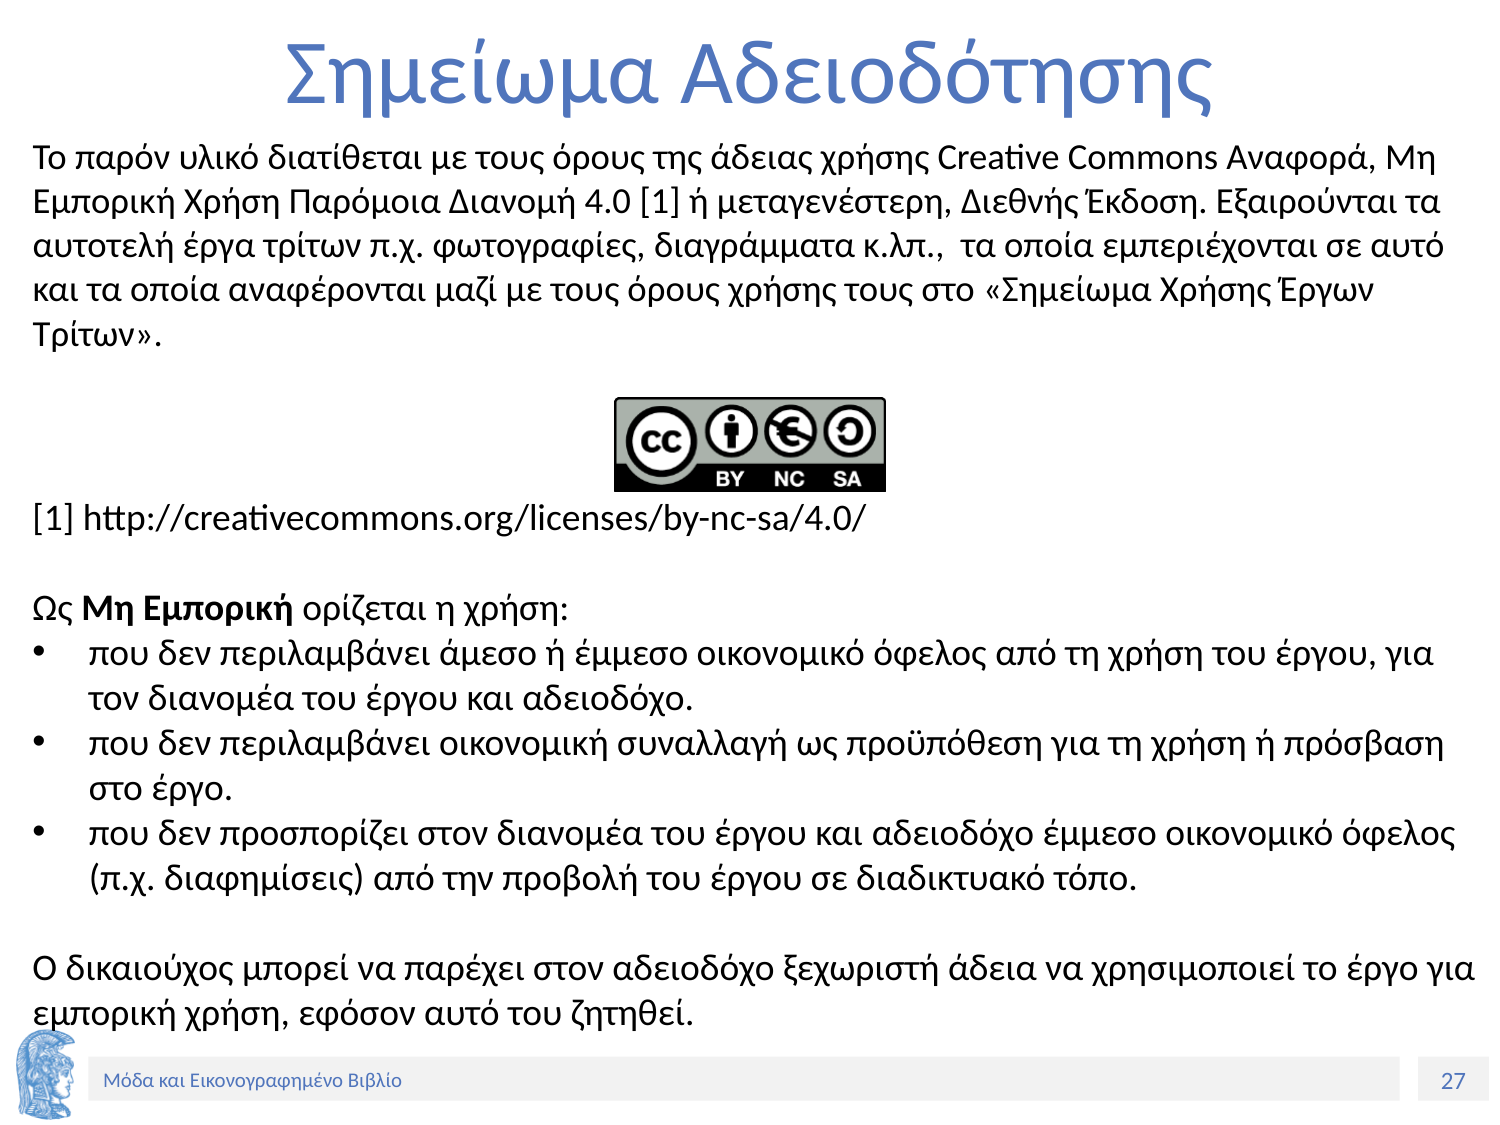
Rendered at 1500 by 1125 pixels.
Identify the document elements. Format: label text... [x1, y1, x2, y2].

picture [614, 396, 886, 492]
picture [9, 1026, 81, 1120]
list Το παρόν υλικό διατίθεται με τους όρους της άδειας χρήσης Creative Commons Αναφορά, Μη Εμπορική Χρήση Παρόμοια Διανομή 4.0 [1] ή μεταγενέστερη, Διεθνής Έκδοση. Εξαιρούνται τα αυτοτελή έργα τρίτων π.χ. φωτογραφίες, διαγράμματα κ.λπ., τα οποία εμπεριέχονται σε αυτό και τα οποία αναφέρονται μαζί με τους όρους χρήσης τους στο «Σημείωμα Χρήσης Έργων Τρίτων». [17, 125, 1483, 362]
title Σημείωμα Αδειοδότησης [75, 0, 1425, 125]
text_box [1] http://creativecommons.org/licenses/by-nc-sa/4.0/ Ως Μη Εμπορική ορίζεται η χρήση: που δεν περιλαμβάνει άμεσο ή έμμεσο οικονομικό όφελος από τη χρήση του έργου, για τον διανομέα του έργου και αδειοδόχο. που δεν περιλαμβάνει οικονομική συναλλαγή ως προϋπόθεση για τη χρήση ή πρόσβαση στο έργο. που δεν προσπορίζει στον διανομέα του έργου και αδειοδόχο έμμεσο οικονομικό όφελος (π.χ. διαφημίσεις) από την προβολή του έργου σε διαδικτυακό τόπο. Ο δικαιούχος μπορεί να παρέχει στον αδειοδόχο ξεχωριστή άδεια να χρησιμοποιεί το έργο για εμπορική χρήση, εφόσον αυτό του ζητηθεί. [17, 479, 1500, 1047]
